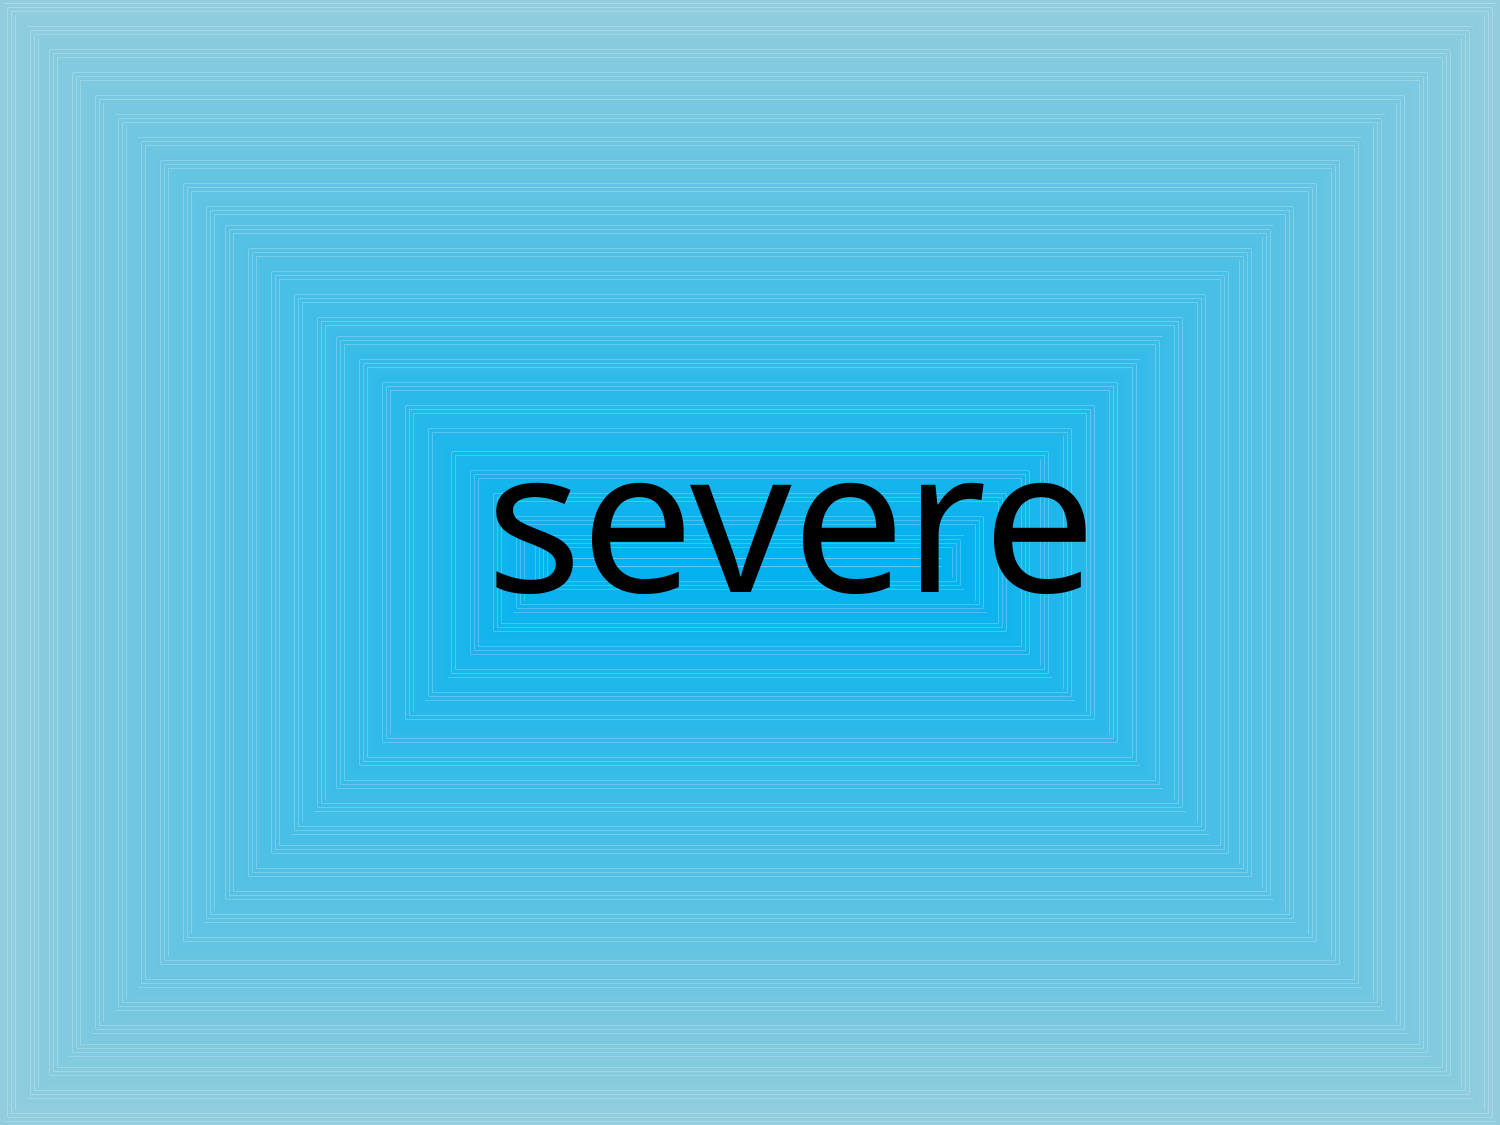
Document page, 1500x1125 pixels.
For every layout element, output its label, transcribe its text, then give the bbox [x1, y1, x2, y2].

text_box severe [471, 385, 1111, 640]
